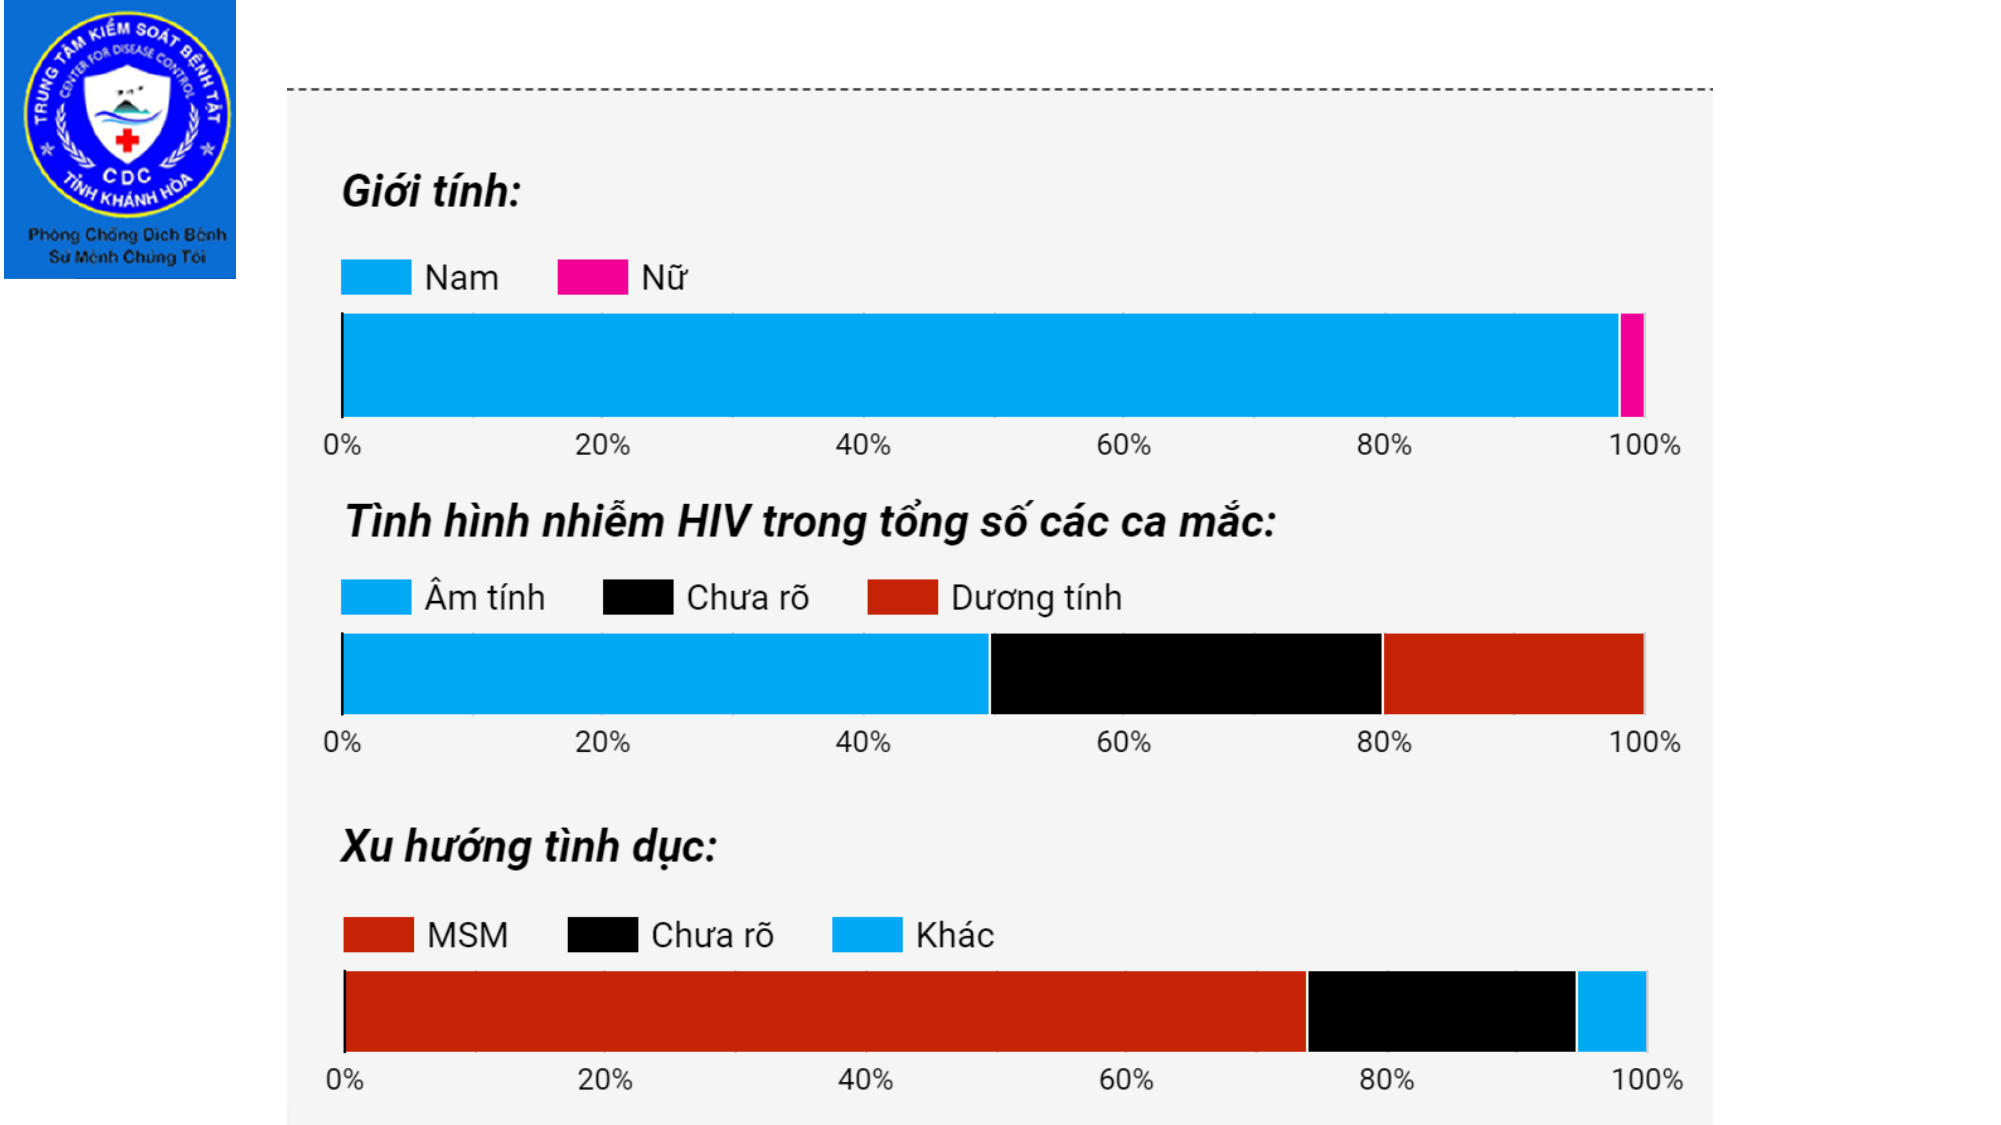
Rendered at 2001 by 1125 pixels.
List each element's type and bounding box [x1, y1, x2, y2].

picture [4, 0, 236, 279]
picture [287, 87, 1713, 1125]
